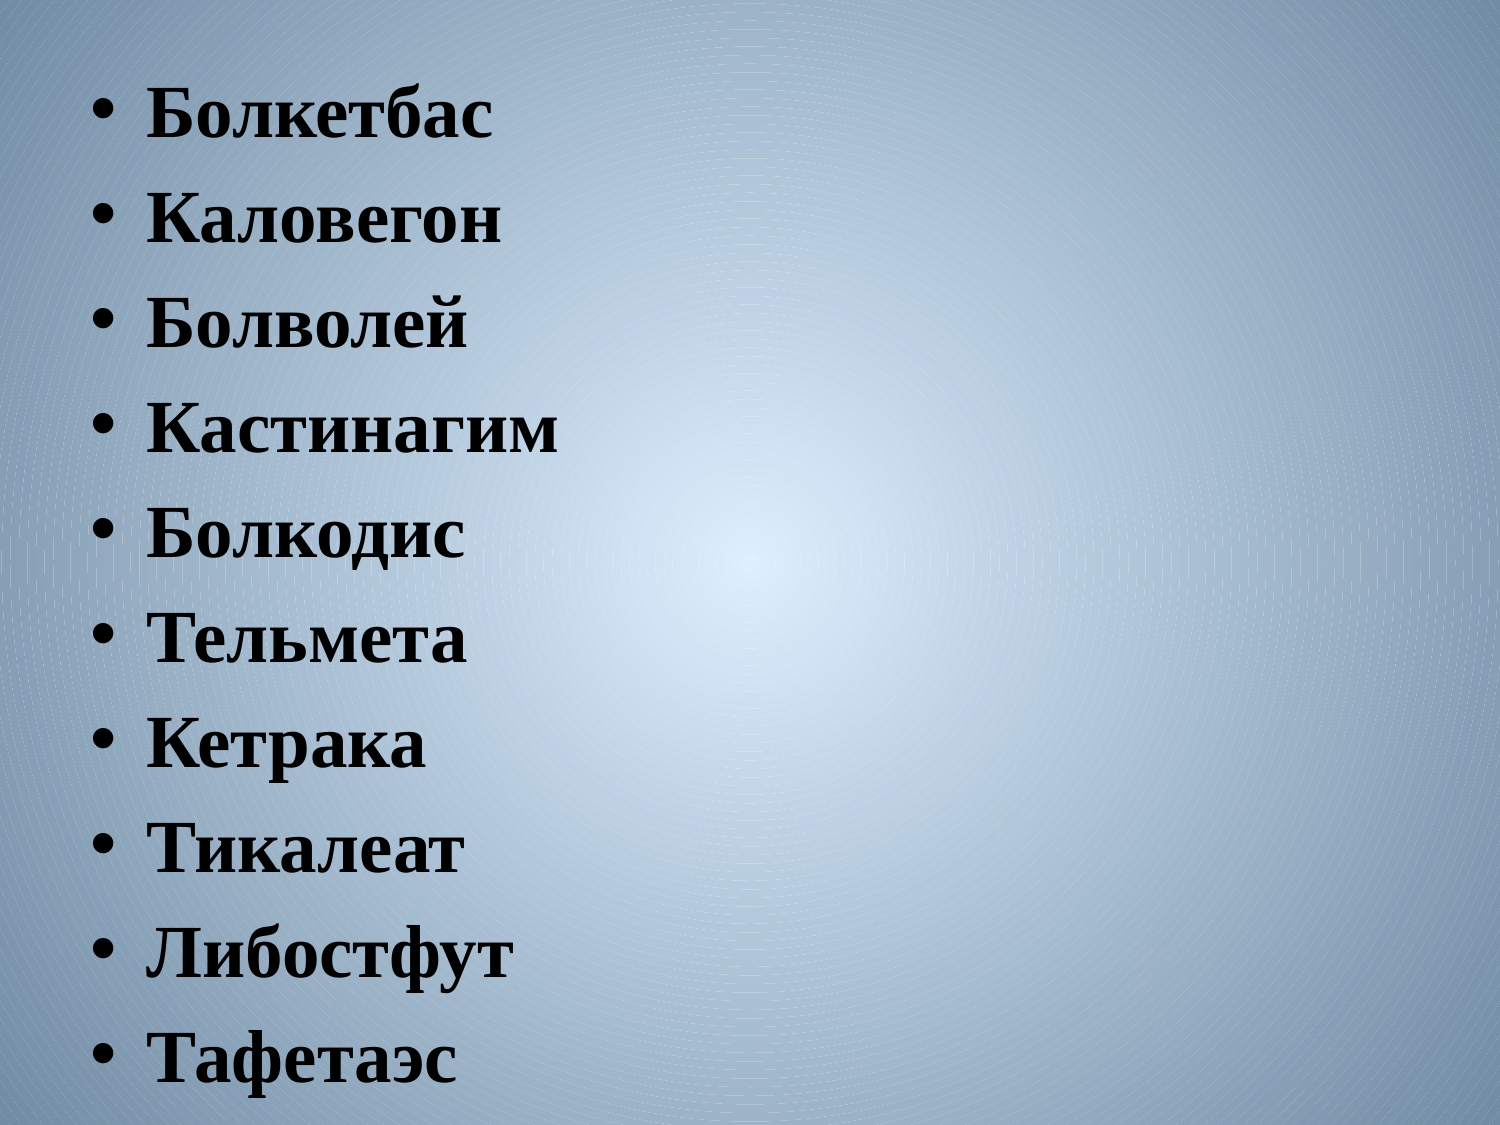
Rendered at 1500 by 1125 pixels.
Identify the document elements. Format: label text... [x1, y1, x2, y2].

list Болкетбас Каловегон Болволей Кастинагим Болкодис Тельмета Кетрака Тикалеат Либостфут Тафетаэс [75, 54, 1425, 1005]
